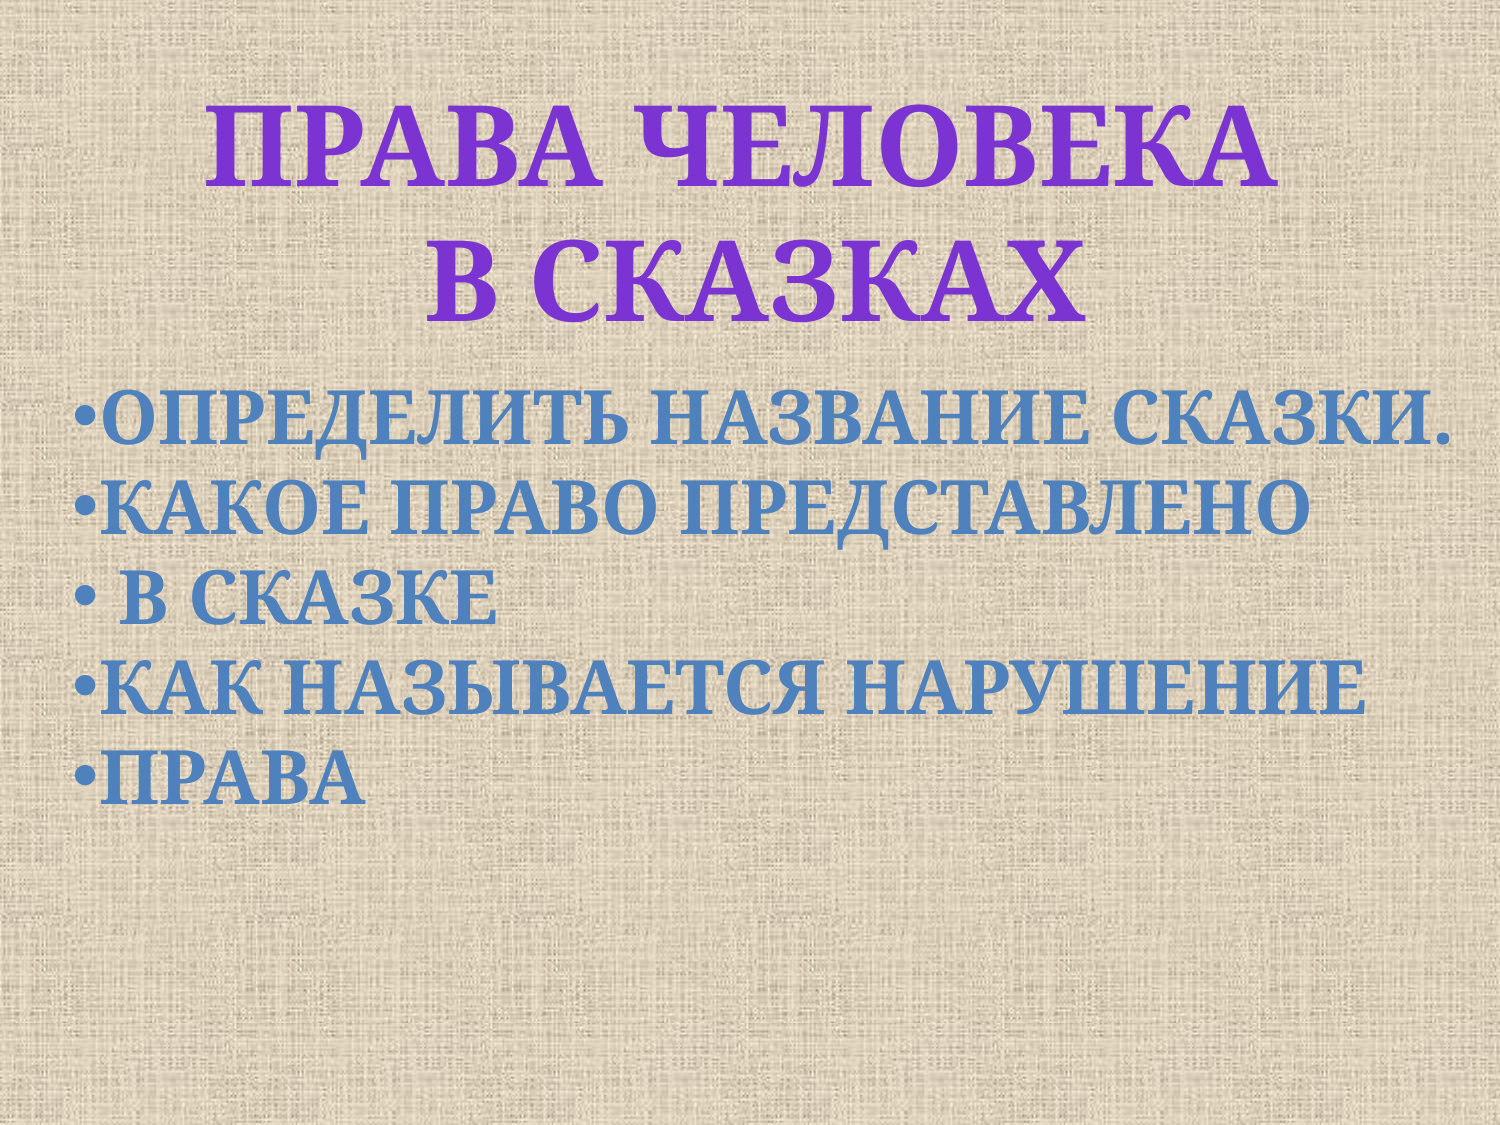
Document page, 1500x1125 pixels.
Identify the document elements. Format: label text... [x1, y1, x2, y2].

text_box Определить название сказки. Какое право представлено в сказке Как называется нарушение права [57, 361, 1471, 827]
text_box Права человека в сказках [188, 66, 1294, 352]
picture [0, 0, 1500, 1125]
